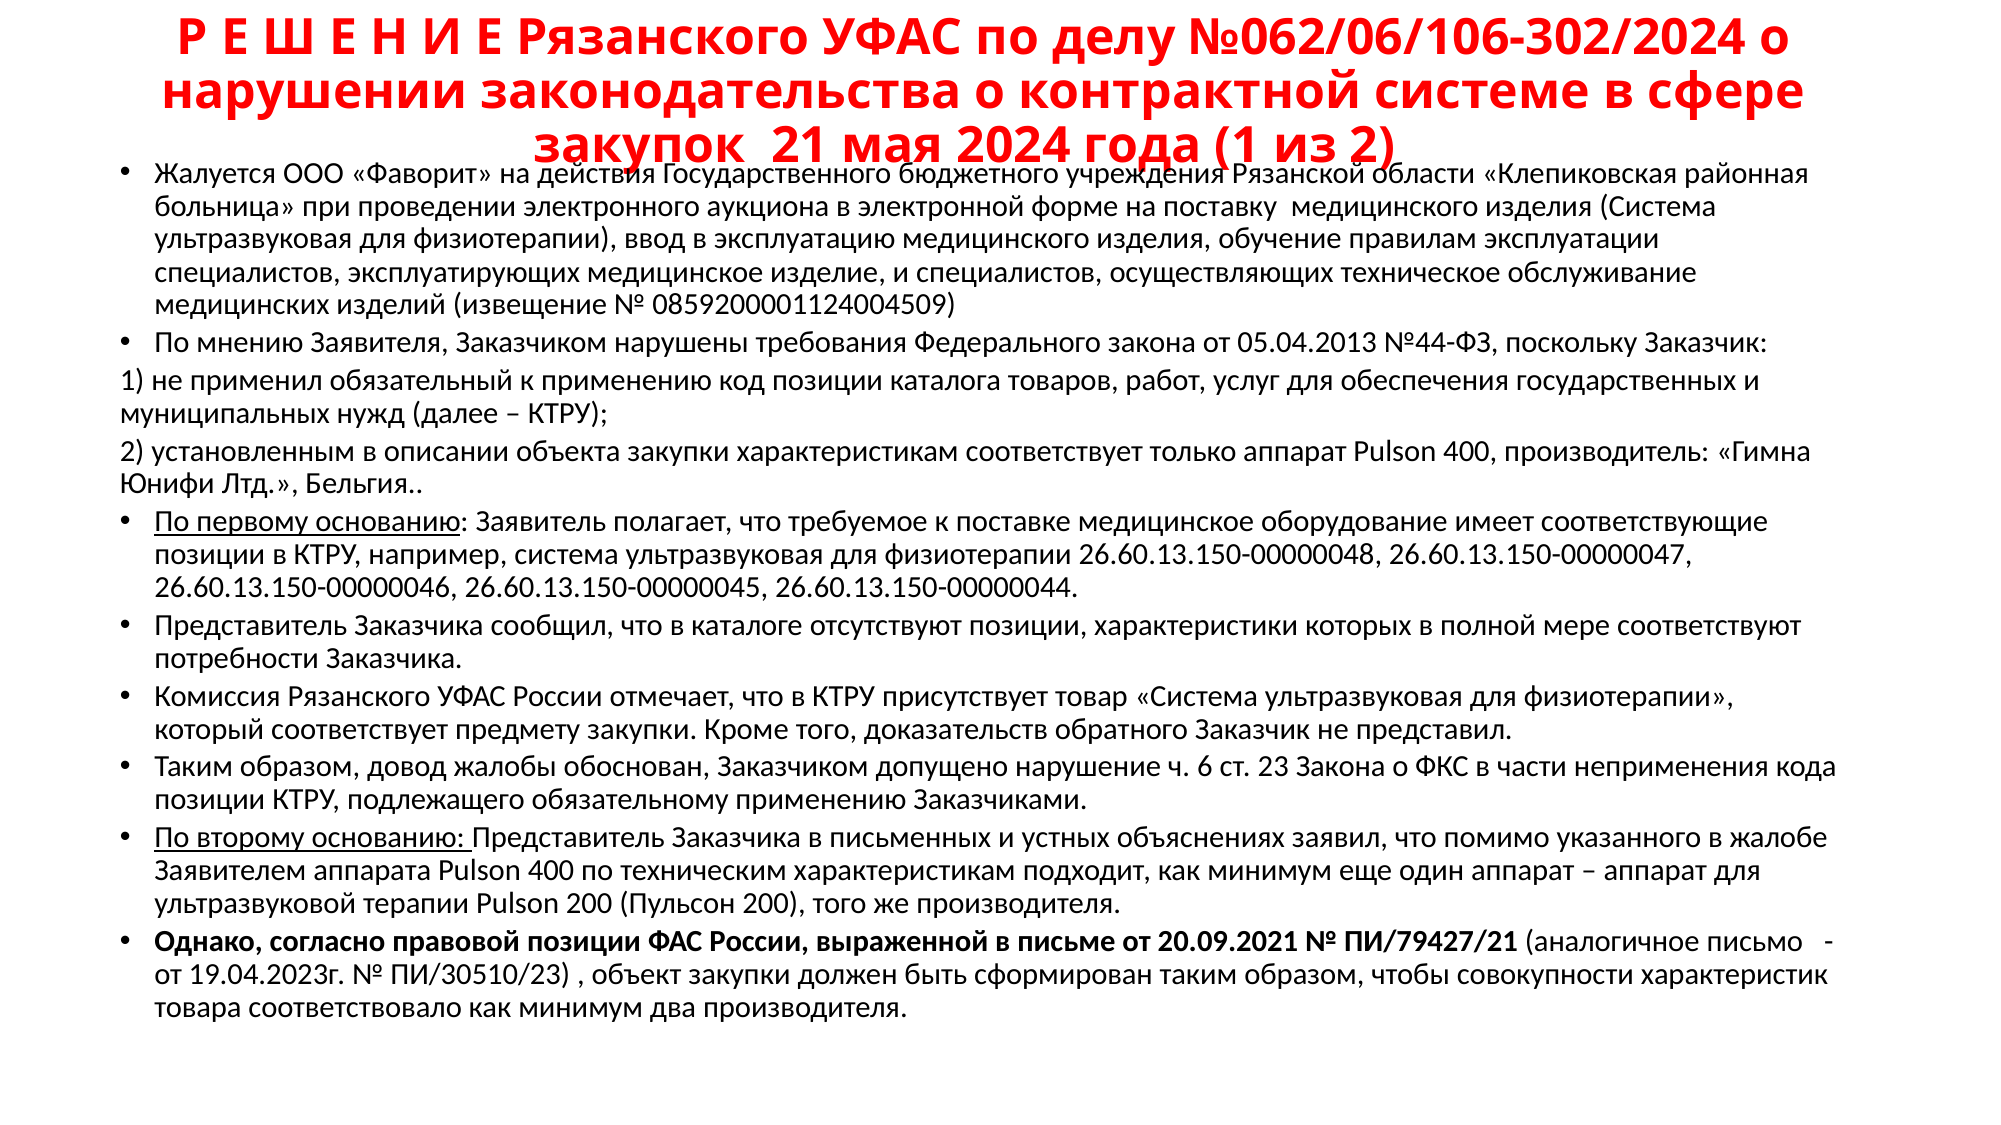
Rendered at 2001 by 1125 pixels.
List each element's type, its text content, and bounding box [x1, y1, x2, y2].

list Жалуется ООО «Фаворит» на действия Государственного бюджетного учреждения Рязанской области «Клепиковская районная больница» при проведении электронного аукциона в электронной форме на поставку медицинского изделия (Система ультразвуковая для физиотерапии), ввод в эксплуатацию медицинского изделия, обучение правилам эксплуатации специалистов, эксплуатирующих медицинское изделие, и специалистов, осуществляющих техническое обслуживание медицинских изделий (извещение № 0859200001124004509) По мнению Заявителя, Заказчиком нарушены требования Федерального закона от 05.04.2013 №44-ФЗ, поскольку Заказчик: 1) не применил обязательный к применению код позиции каталога товаров, работ, услуг для обеспечения государственных и муниципальных нужд (далее – КТРУ); 2) установленным в описании объекта закупки характеристикам соответствует только аппарат Pulson 400, производитель: «Гимна Юнифи Лтд.», Бельгия.. По первому основанию: Заявитель полагает, что требуемое к поставке медицинское оборудование имеет соответствующие позиции в КТРУ, например, система ультразвуковая для физиотерапии 26.60.13.150-00000048, 26.60.13.150-00000047, 26.60.13.150-00000046, 26.60.13.150-00000045, 26.60.13.150-00000044. Представитель Заказчика сообщил, что в каталоге отсутствуют позиции, характеристики которых в полной мере соответствуют потребности Заказчика. Комиссия Рязанского УФАС России отмечает, что в КТРУ присутствует товар «Система ультразвуковая для физиотерапии», который соответствует предмету закупки. Кроме того, доказательств обратного Заказчик не представил. Таким образом, довод жалобы обоснован, Заказчиком допущено нарушение ч. 6 ст. 23 Закона о ФКС в части неприменения кода позиции КТРУ, подлежащего обязательному применению Заказчиками. По второму основанию: Представитель Заказчика в письменных и устных объяснениях заявил, что помимо указанного в жалобе Заявителем аппарата Pulson 400 по техническим характеристикам подходит, как минимум еще один аппарат – аппарат для ультразвуковой терапии Pulson 200 (Пульсон 200), того же производителя. Однако, согласно правовой позиции ФАС России, выраженной в письме от 20.09.2021 № ПИ/79427/21 (аналогичное письмо - от 19.04.2023г. № ПИ/30510/23) , объект закупки должен быть сформирован таким образом, чтобы совокупности характеристик товара соответствовало как минимум два производителя. [104, 149, 1863, 1088]
title Р Е Ш Е Н И Е Рязанского УФАС по делу №062/06/106-302/2024 о нарушении законодательства о контрактной системе в сфере закупок 21 мая 2024 года (1 из 2) [78, 37, 1890, 148]
